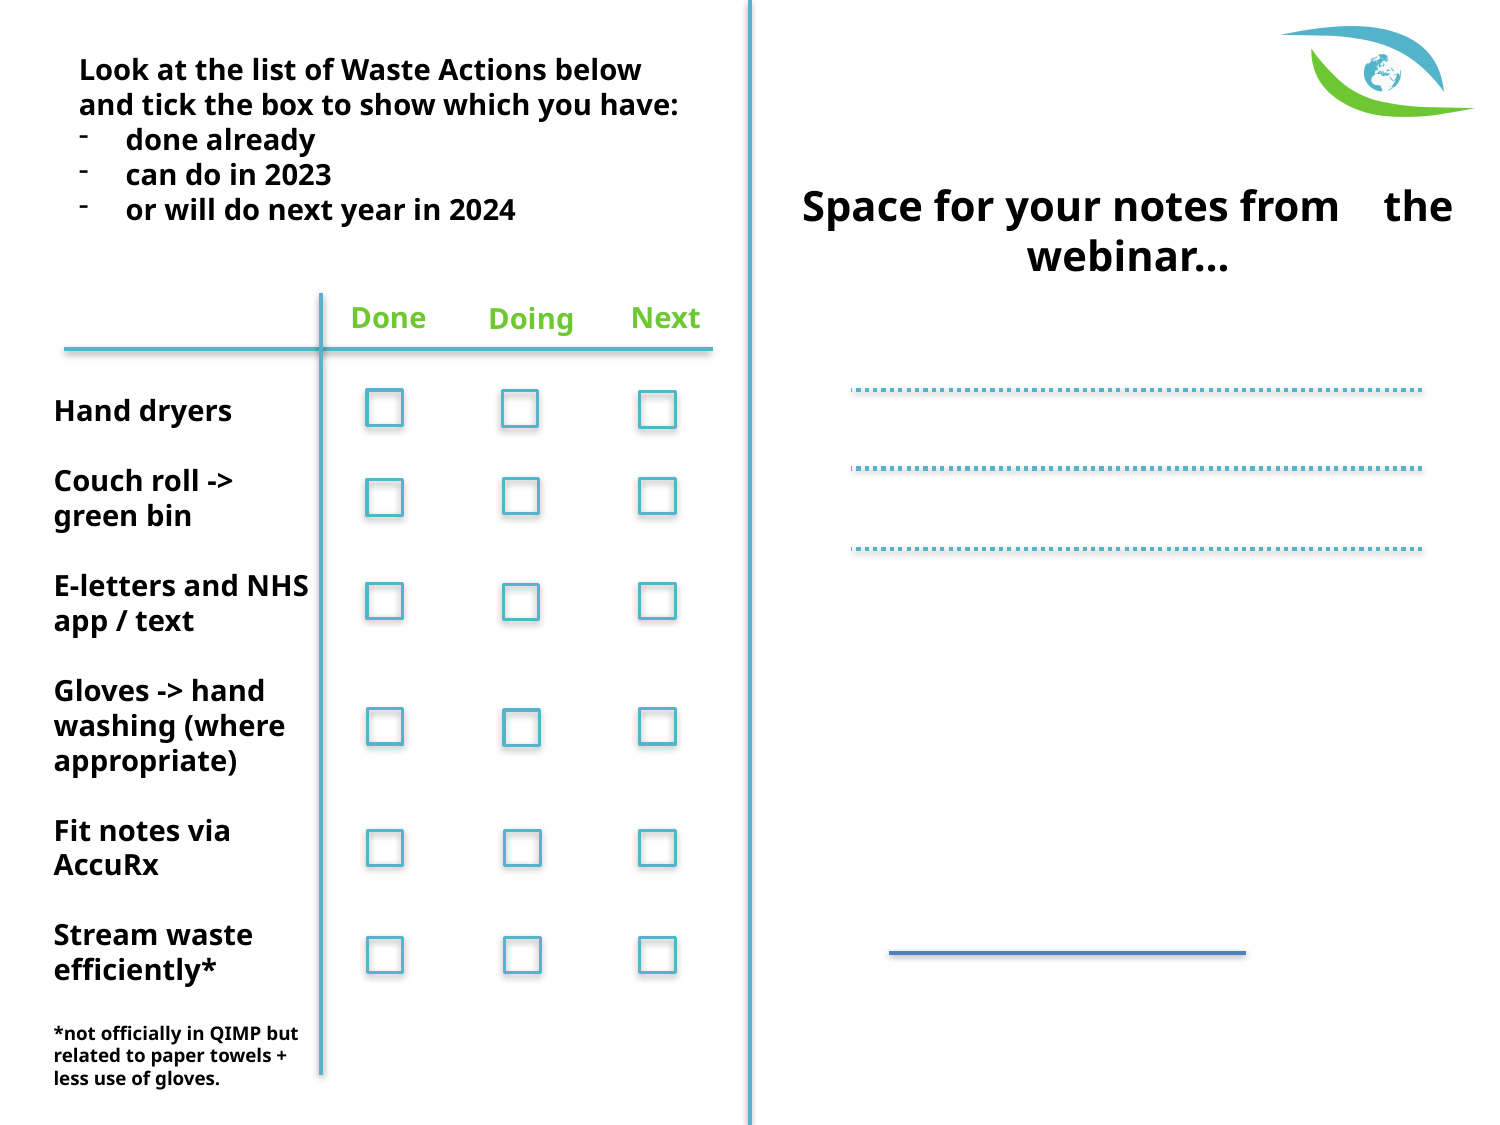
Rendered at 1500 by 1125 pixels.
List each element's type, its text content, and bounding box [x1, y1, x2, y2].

text_box Look at the list of Waste Actions below and tick the box to show which you have: done already can do in 2023 or will do next year in 2024 [64, 43, 699, 234]
text_box [503, 584, 540, 620]
text_box [366, 582, 403, 619]
text_box [367, 708, 404, 745]
text_box [639, 478, 676, 514]
text_box [503, 478, 540, 514]
text_box [366, 479, 403, 516]
text_box [366, 389, 403, 426]
text_box [367, 829, 404, 866]
text_box [639, 829, 676, 866]
text_box Space for your notes from the webinar… [778, 172, 1478, 287]
picture [1280, 26, 1475, 117]
text_box [639, 391, 676, 428]
text_box [639, 582, 676, 619]
text_box Next [598, 291, 733, 342]
text_box [639, 708, 676, 745]
text_box [503, 709, 540, 746]
text_box [501, 390, 538, 427]
text_box [504, 936, 541, 973]
text_box [504, 829, 541, 866]
text_box Hand dryers Couch roll -> green bin E-letters and NHS app / text Gloves -> hand washing (where appropriate) Fit notes via AccuRx Stream waste efficiently* *not officially in QIMP but related to paper towels + less use of gloves. [38, 384, 338, 1097]
text_box Doing [464, 292, 599, 343]
text_box [639, 937, 676, 974]
text_box [367, 936, 404, 973]
text_box Done [323, 292, 456, 342]
